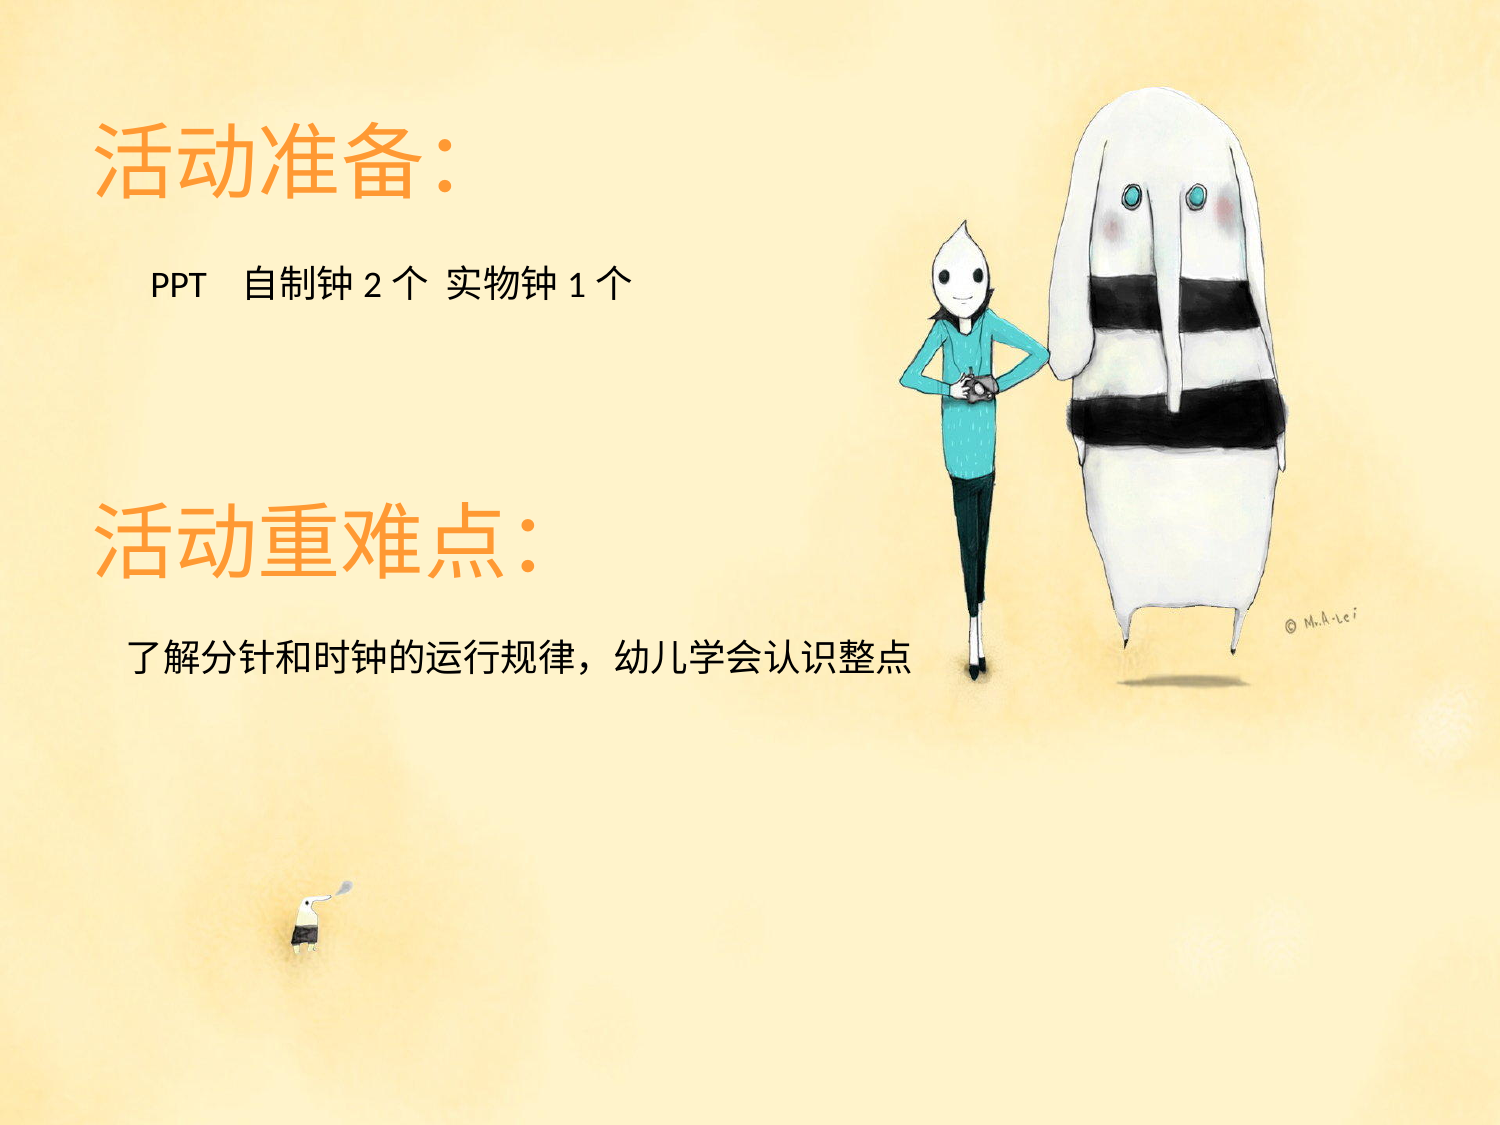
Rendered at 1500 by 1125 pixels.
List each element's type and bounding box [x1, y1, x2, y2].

list [0, 0, 1500, 1125]
